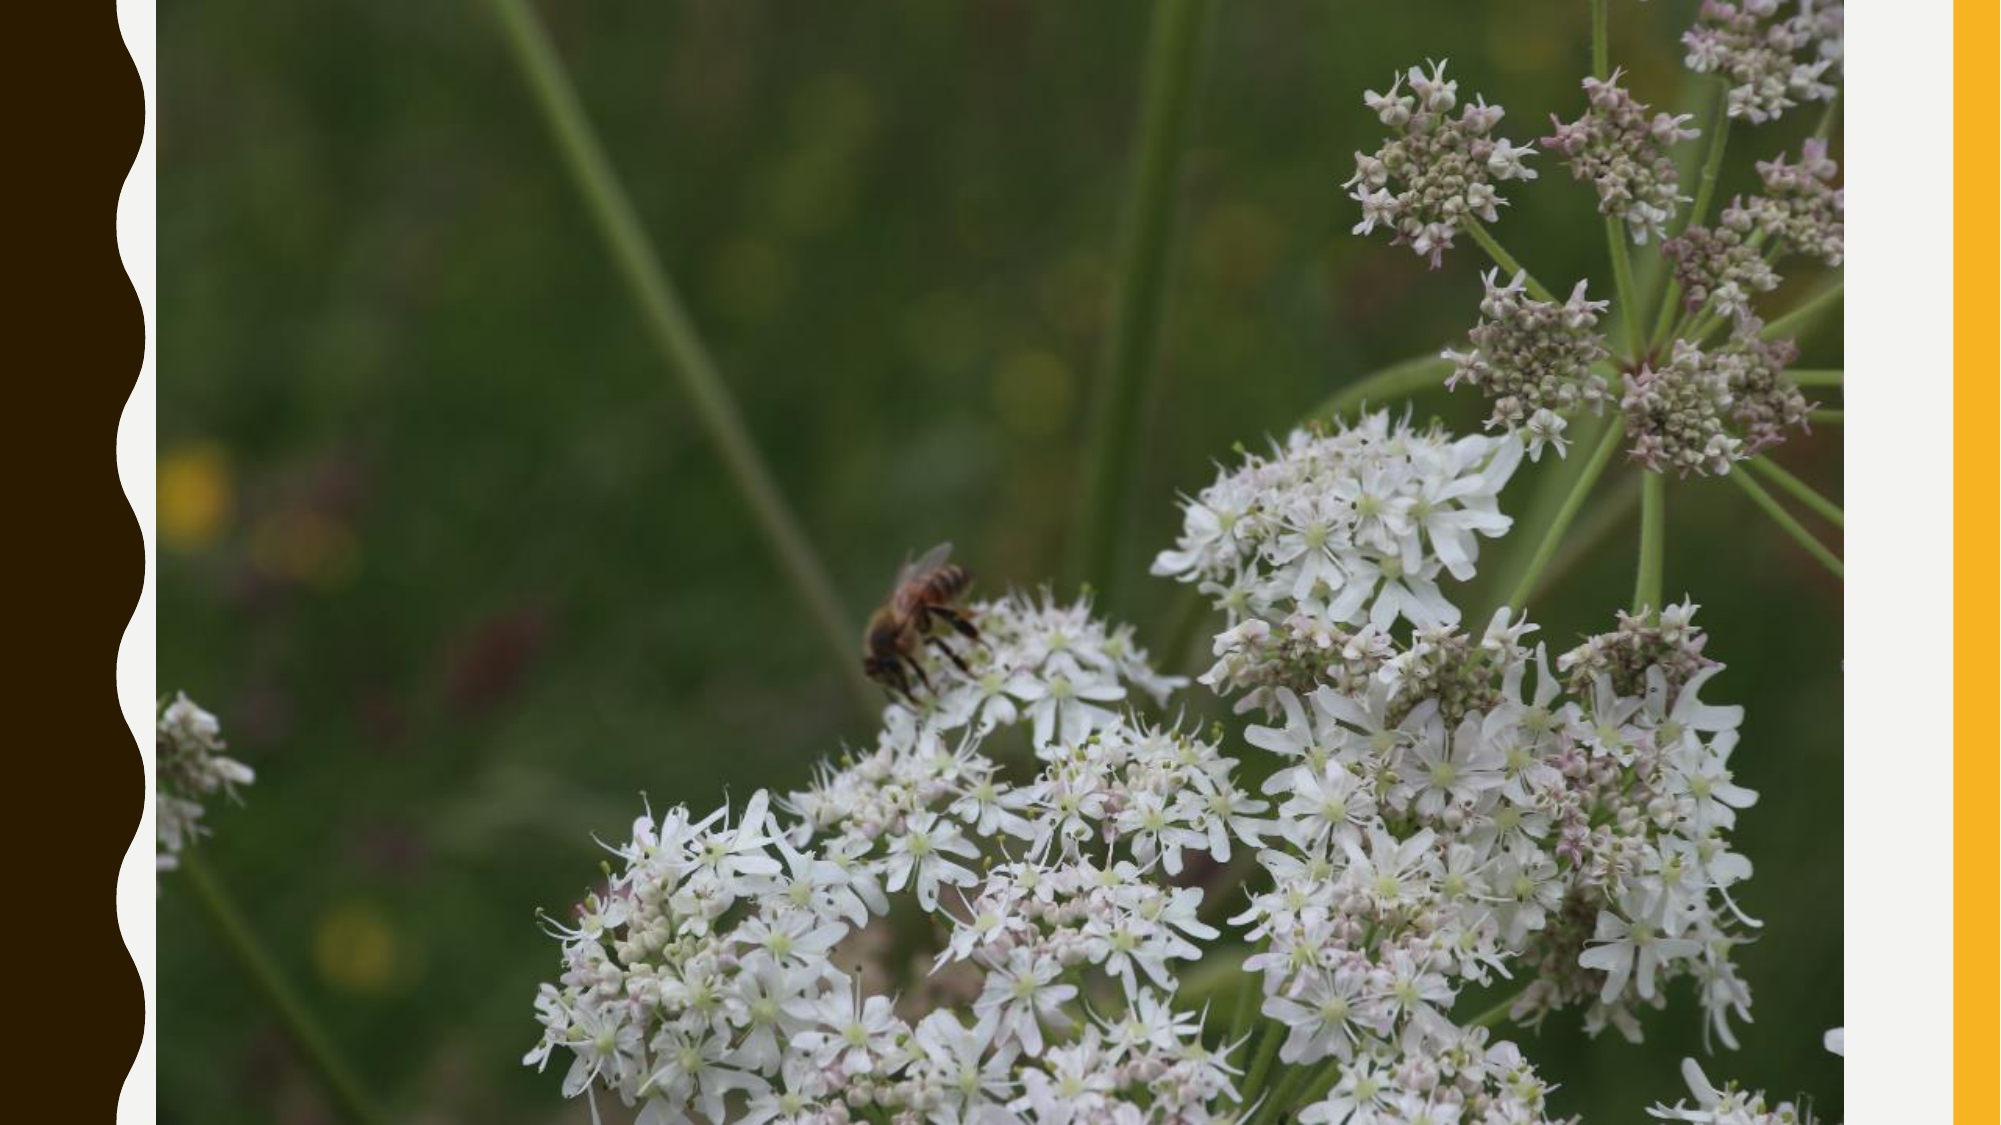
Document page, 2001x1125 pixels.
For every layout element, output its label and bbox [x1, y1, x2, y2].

picture [156, 0, 1844, 1125]
